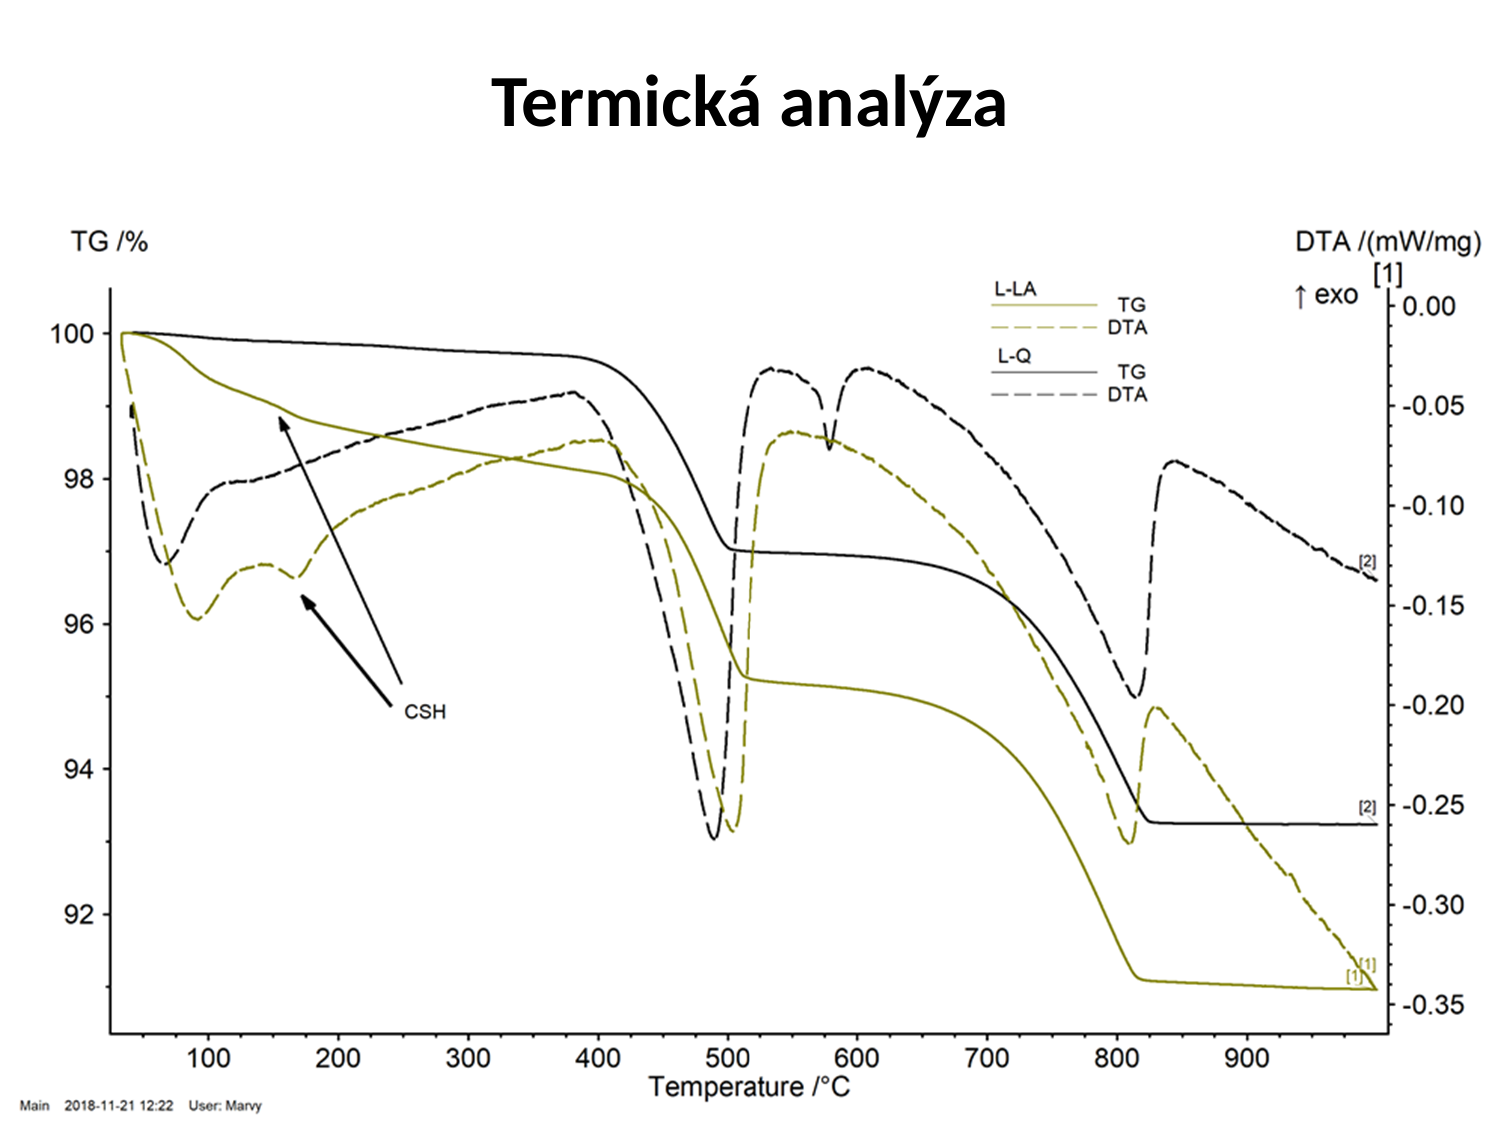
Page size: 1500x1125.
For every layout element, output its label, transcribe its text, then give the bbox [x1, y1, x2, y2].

title Termická analýza [75, 45, 1425, 149]
picture [0, 179, 1500, 1125]
